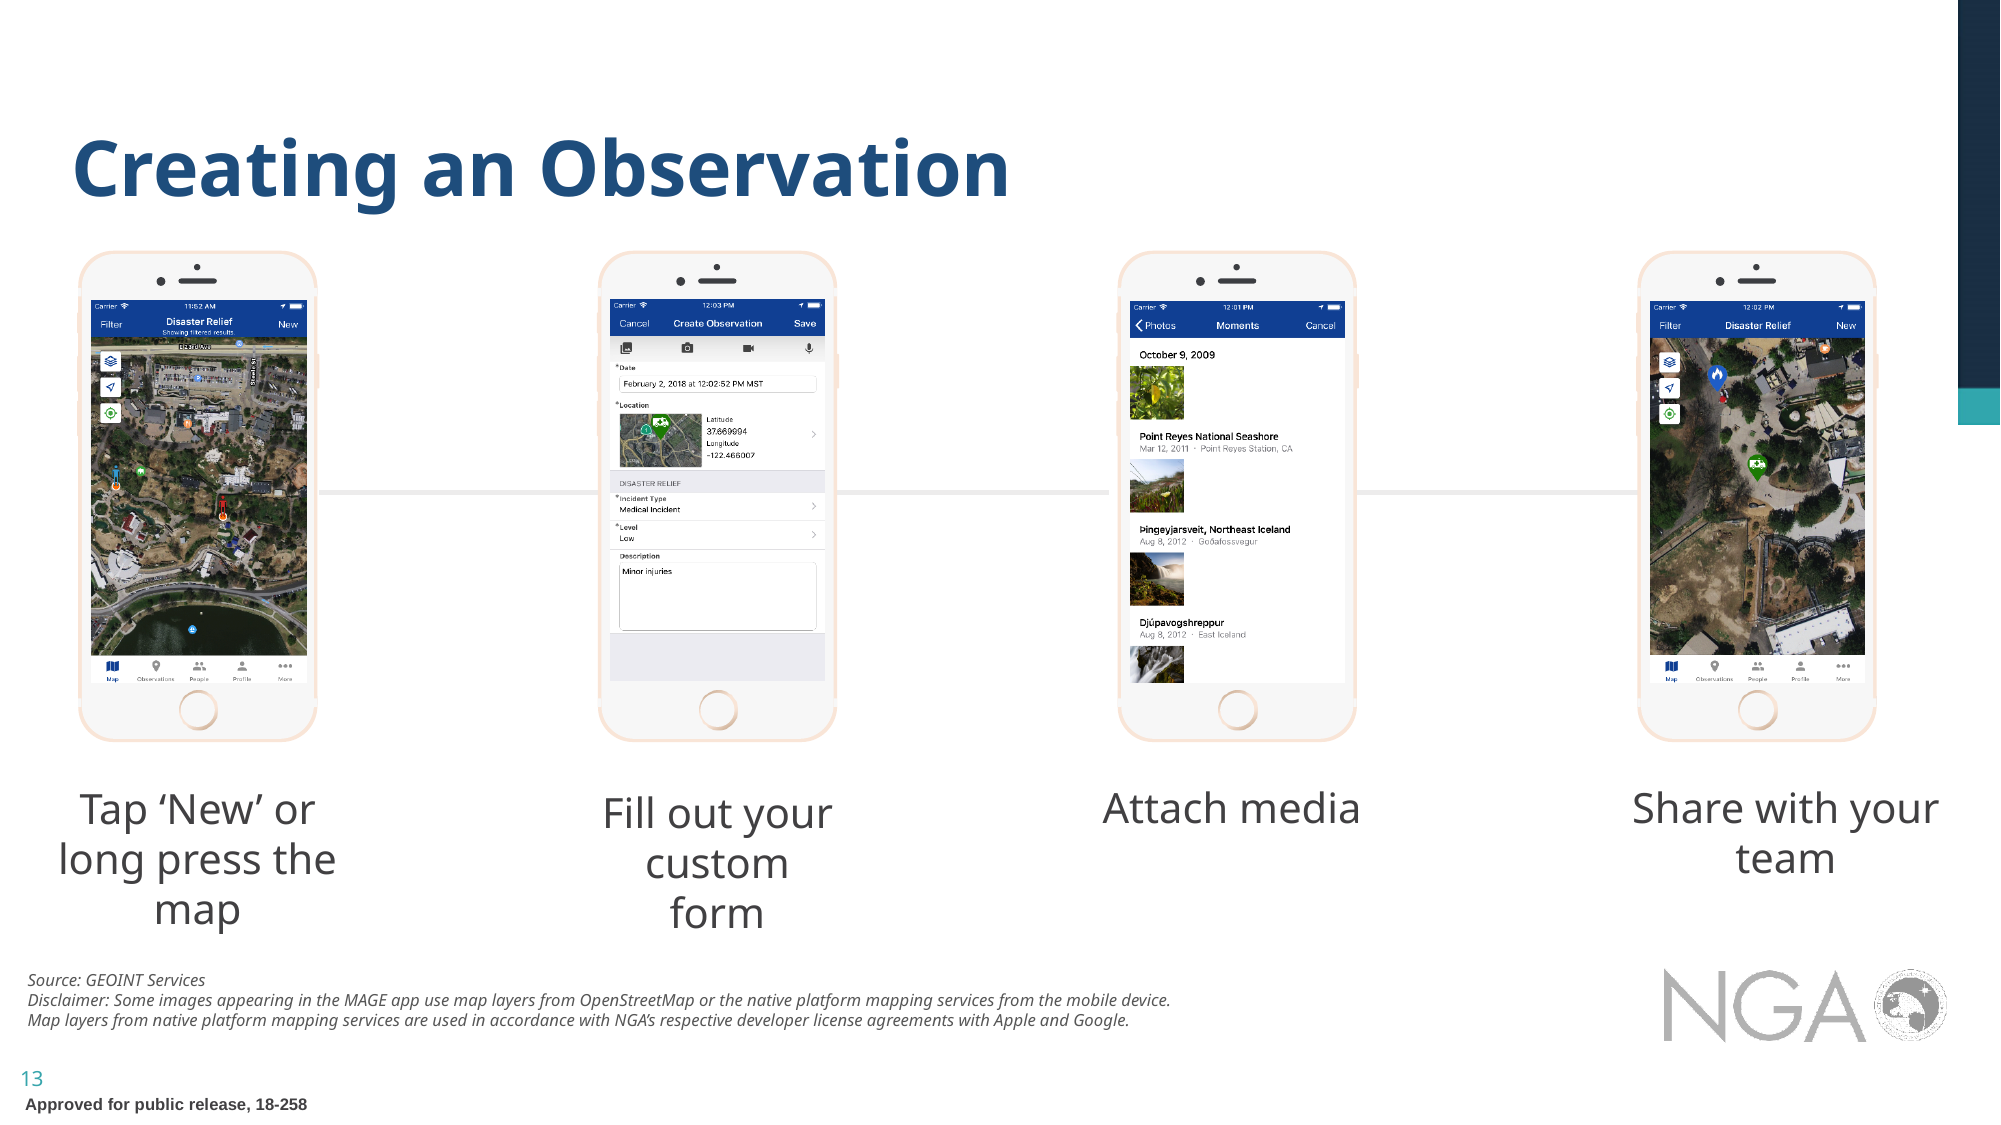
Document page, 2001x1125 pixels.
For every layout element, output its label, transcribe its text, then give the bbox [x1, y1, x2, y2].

text_box Attach media [1073, 774, 1406, 840]
picture [1663, 967, 1726, 1044]
text_box Tap ‘New’ or long press the map [33, 775, 377, 941]
list Creating an Observation [63, 107, 1155, 224]
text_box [76, 250, 320, 743]
picture [1874, 969, 1947, 1041]
picture [1958, 0, 2000, 425]
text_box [1636, 250, 1879, 743]
list Source: GEOINT Services Disclaimer: Some images appearing in the MAGE app use map layers from OpenStreetMap or the native platform mapping services from the mobile device. Map layers from native platform mapping services are used in accordance with NGA’s respective developer license agreements with Apple and Google. [17, 961, 1218, 1044]
text_box Share with your team [1626, 774, 1960, 890]
text_box Fill out your custom form [597, 778, 852, 944]
picture [1803, 969, 1867, 1042]
picture [1733, 970, 1802, 1041]
text_box Approved for public release, 18-258 [10, 1086, 323, 1121]
slide_number 13 [11, 1057, 54, 1098]
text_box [596, 250, 840, 743]
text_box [1116, 250, 1360, 743]
